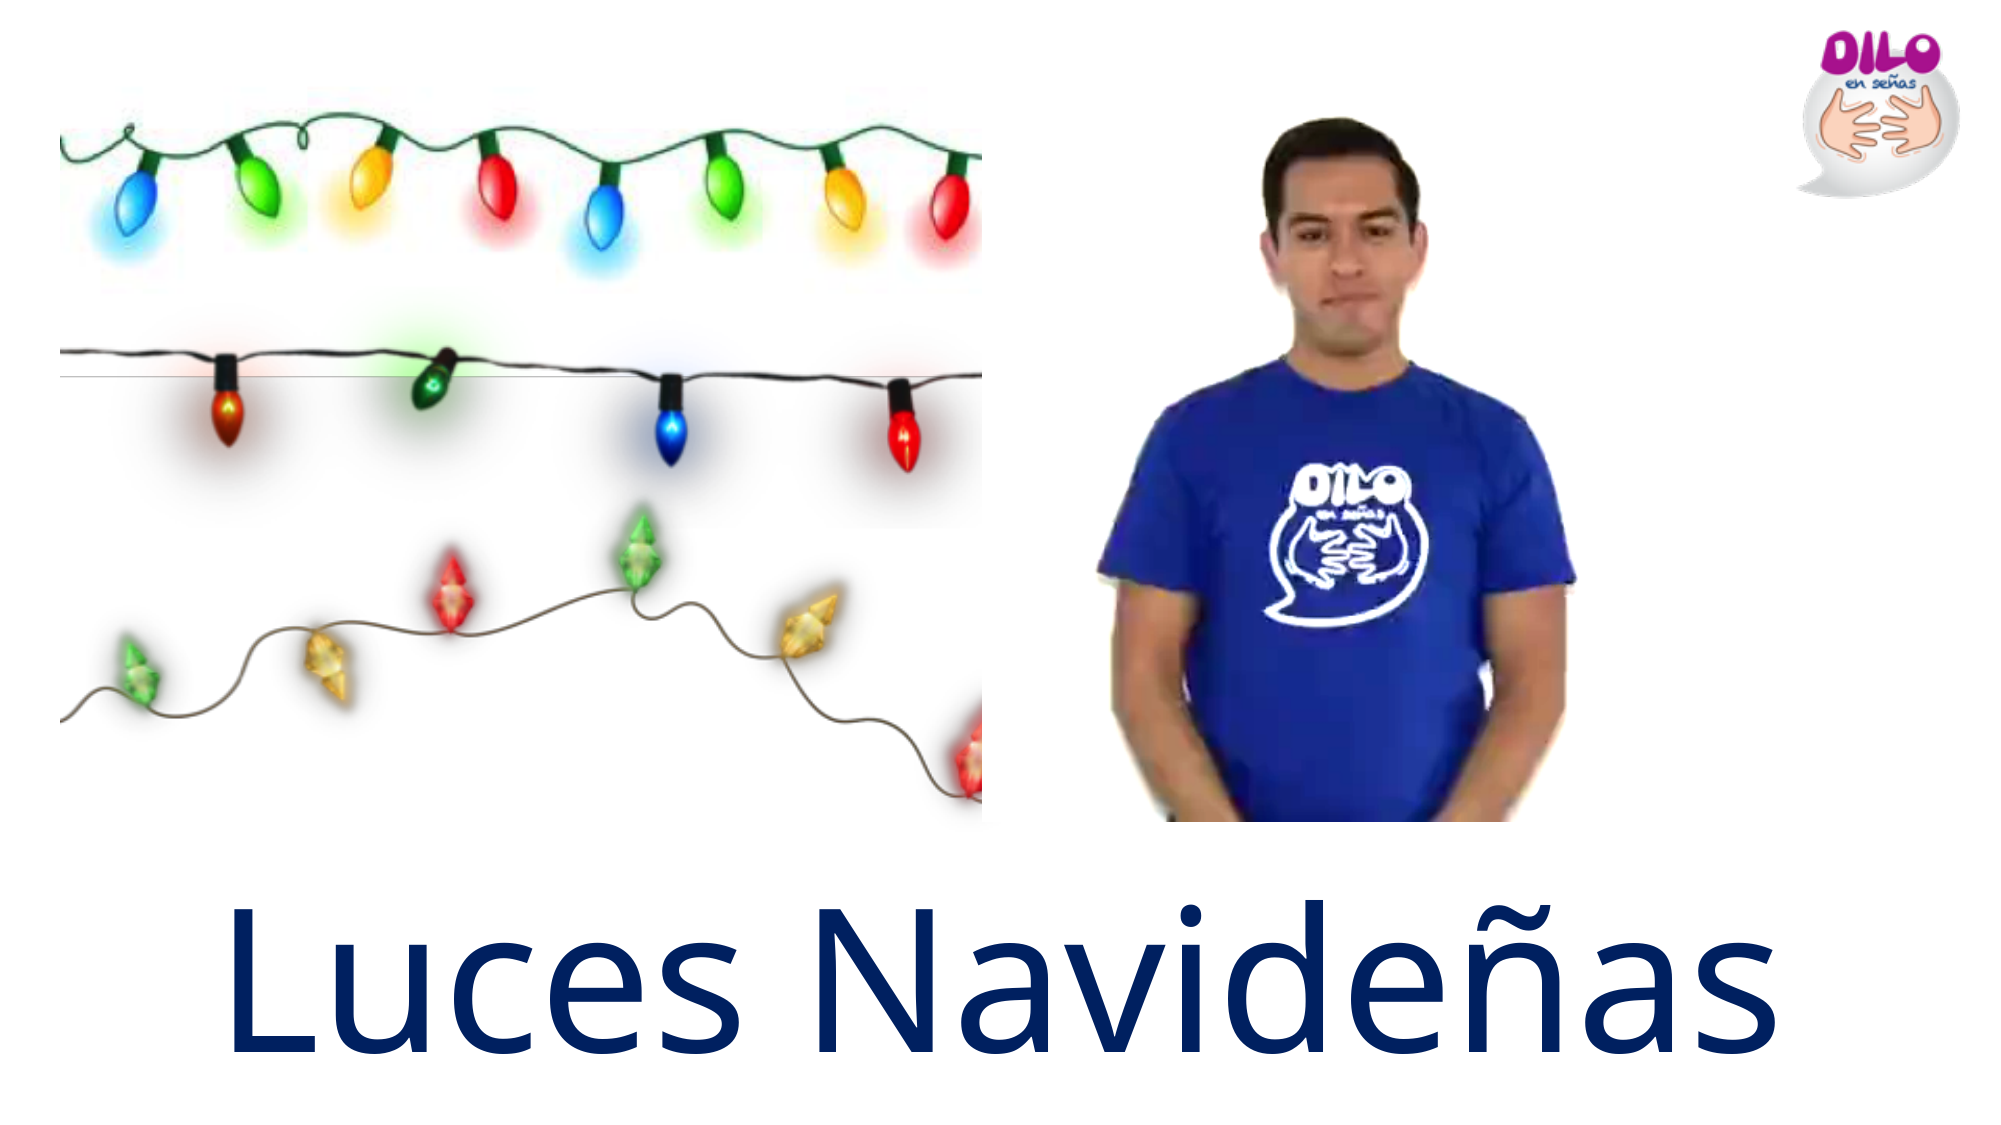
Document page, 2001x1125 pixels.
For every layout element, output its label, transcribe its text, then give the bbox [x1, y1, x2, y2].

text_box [981, 73, 1714, 823]
text_box Luces Navideñas [0, 825, 2000, 1071]
picture [60, 73, 1224, 846]
picture [1794, 29, 1966, 200]
